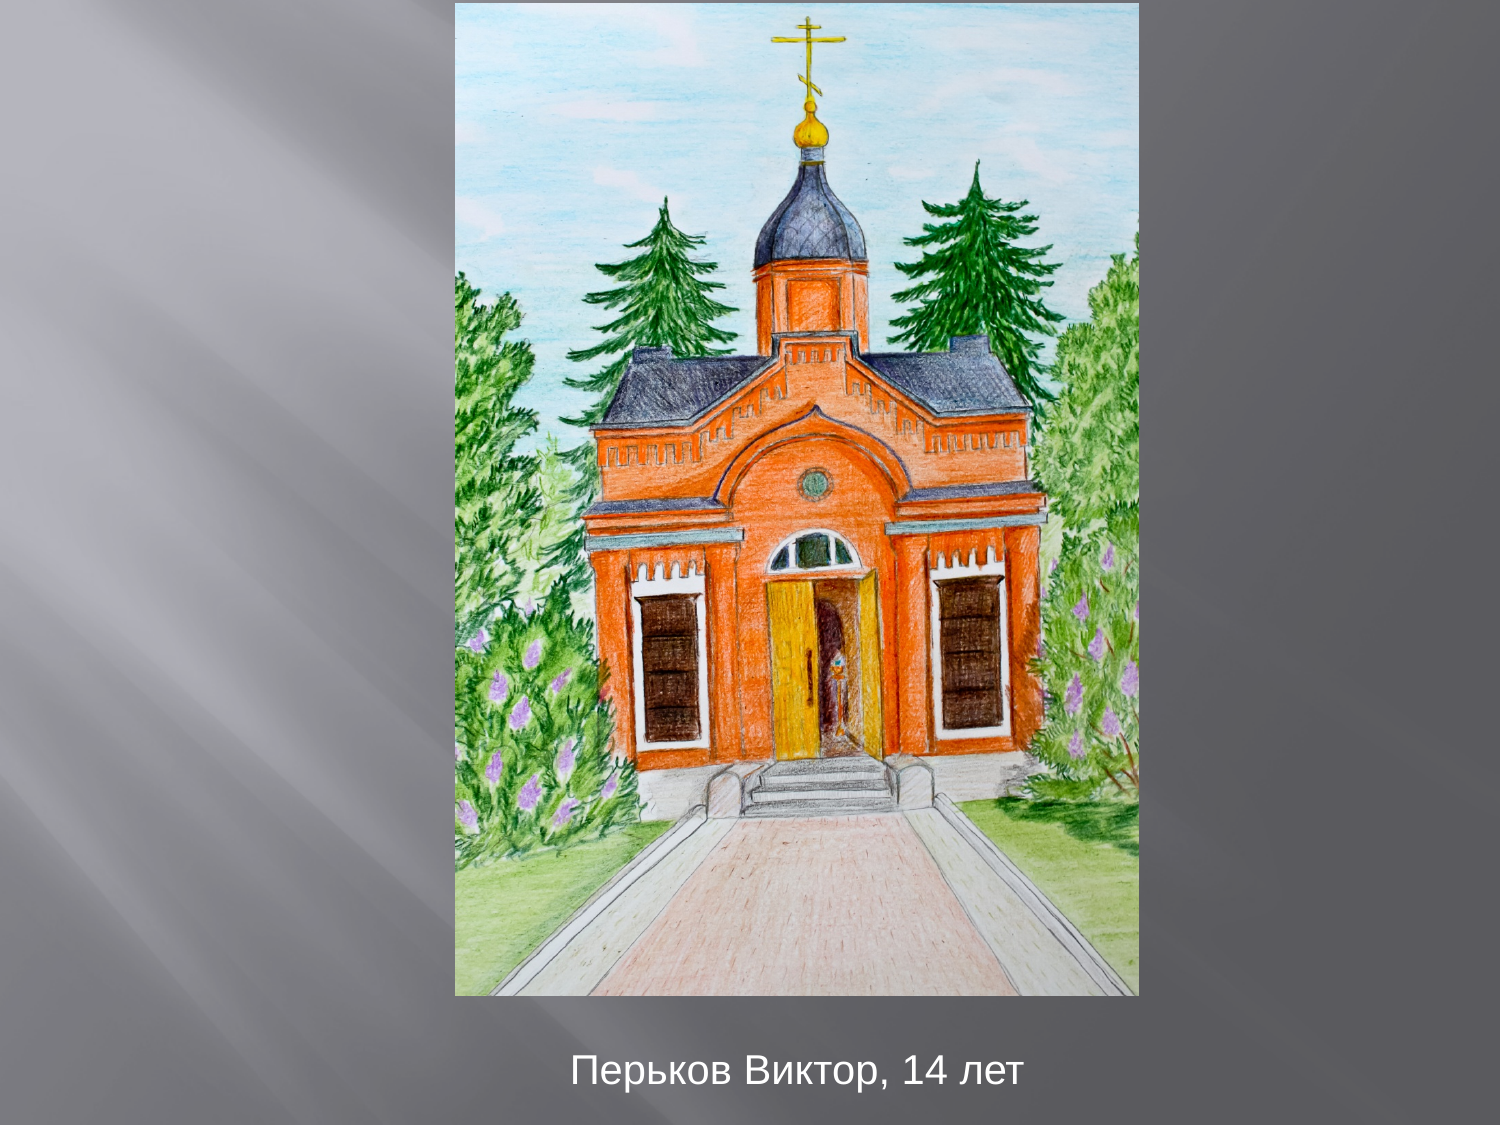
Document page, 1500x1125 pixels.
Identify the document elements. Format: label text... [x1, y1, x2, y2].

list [455, 3, 1139, 996]
text_box Перьков Виктор, 14 лет [525, 1040, 1069, 1100]
